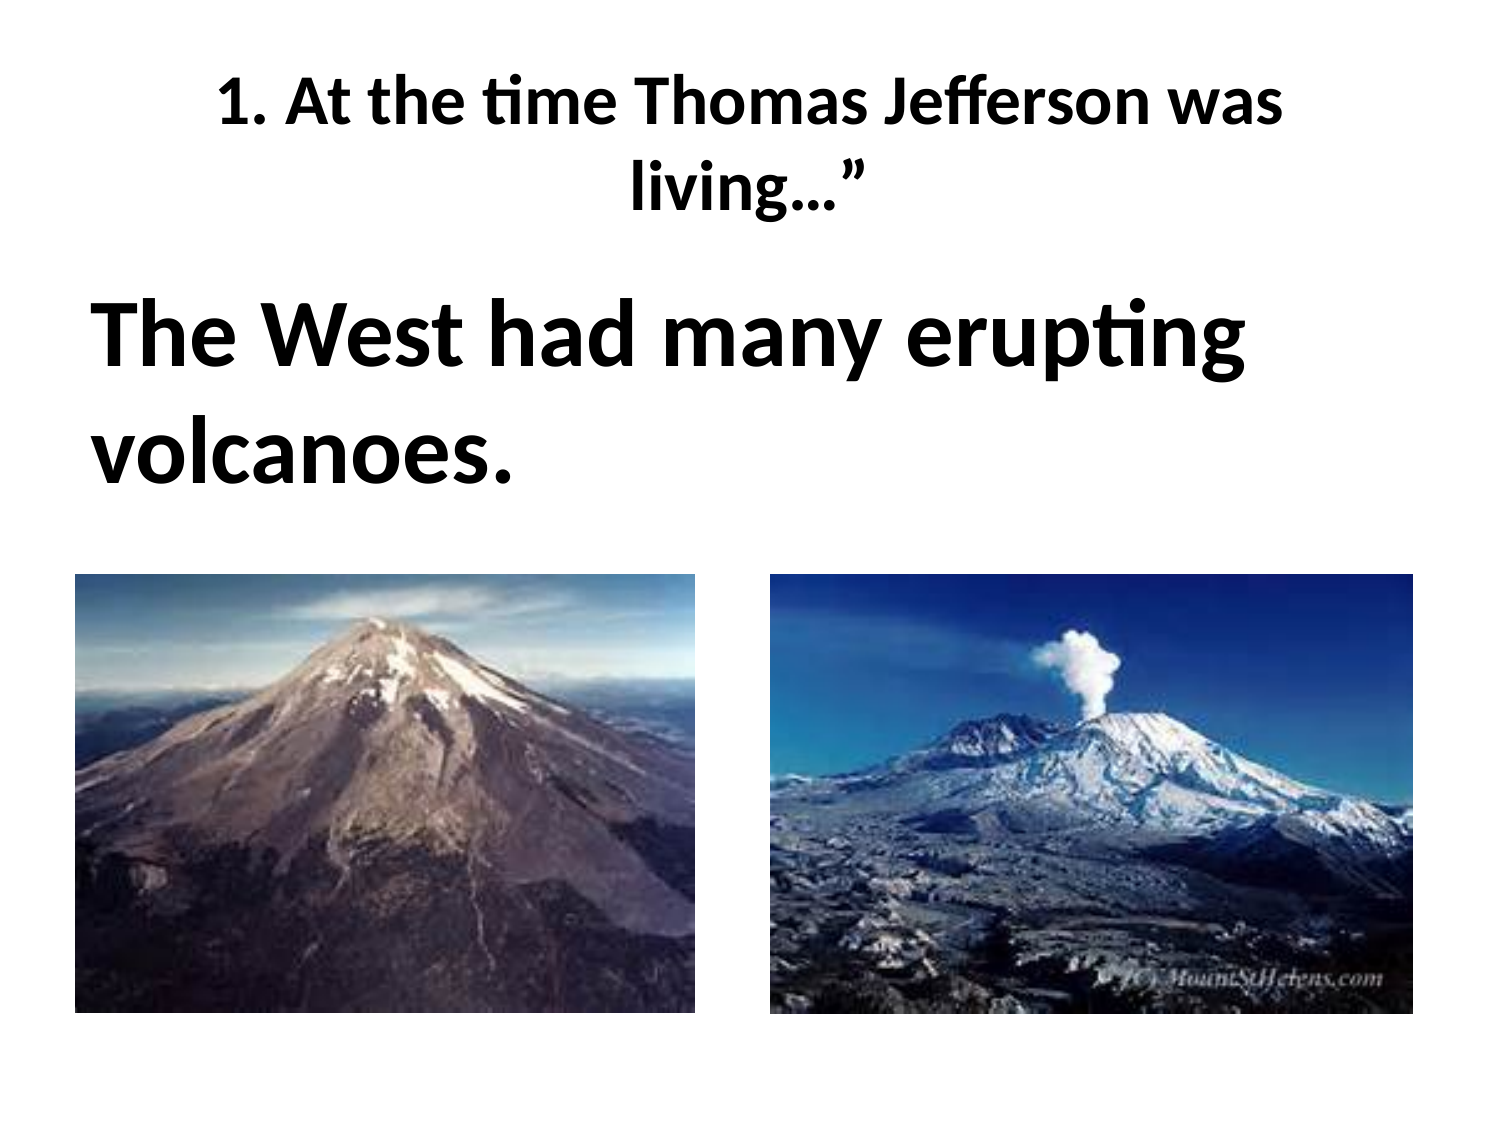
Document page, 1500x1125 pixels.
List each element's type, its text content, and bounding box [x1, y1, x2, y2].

title 1. At the time Thomas Jefferson was living…” [75, 45, 1425, 233]
picture [769, 574, 1413, 1014]
list The West had many erupting volcanoes. [75, 262, 1425, 513]
picture [74, 574, 695, 1013]
